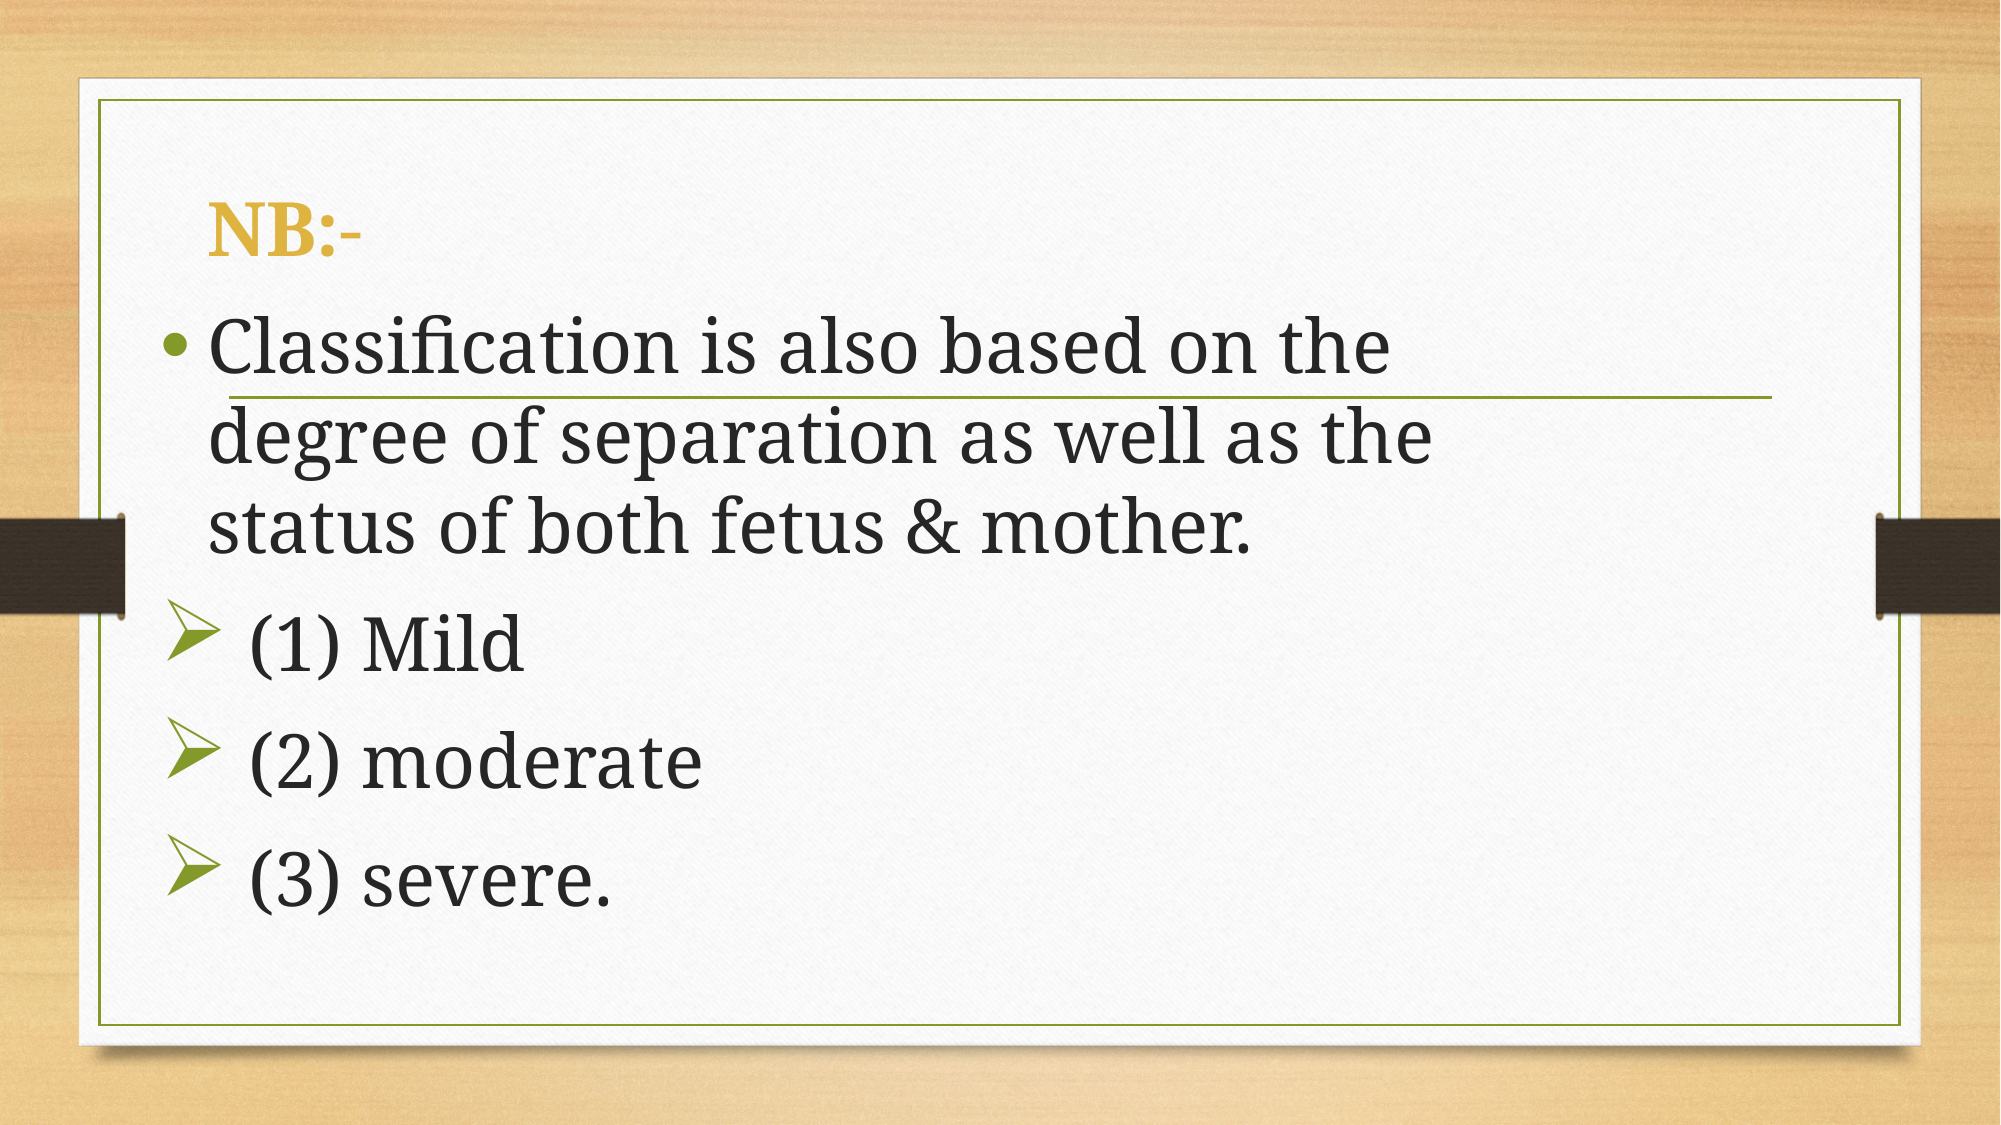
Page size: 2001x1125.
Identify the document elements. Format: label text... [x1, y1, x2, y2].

picture [0, 0, 2001, 1125]
list NB:- Classification is also based on the degree of separation as well as the status of both fetus & mother. (1) Mild (2) moderate (3) severe. [145, 173, 1640, 937]
